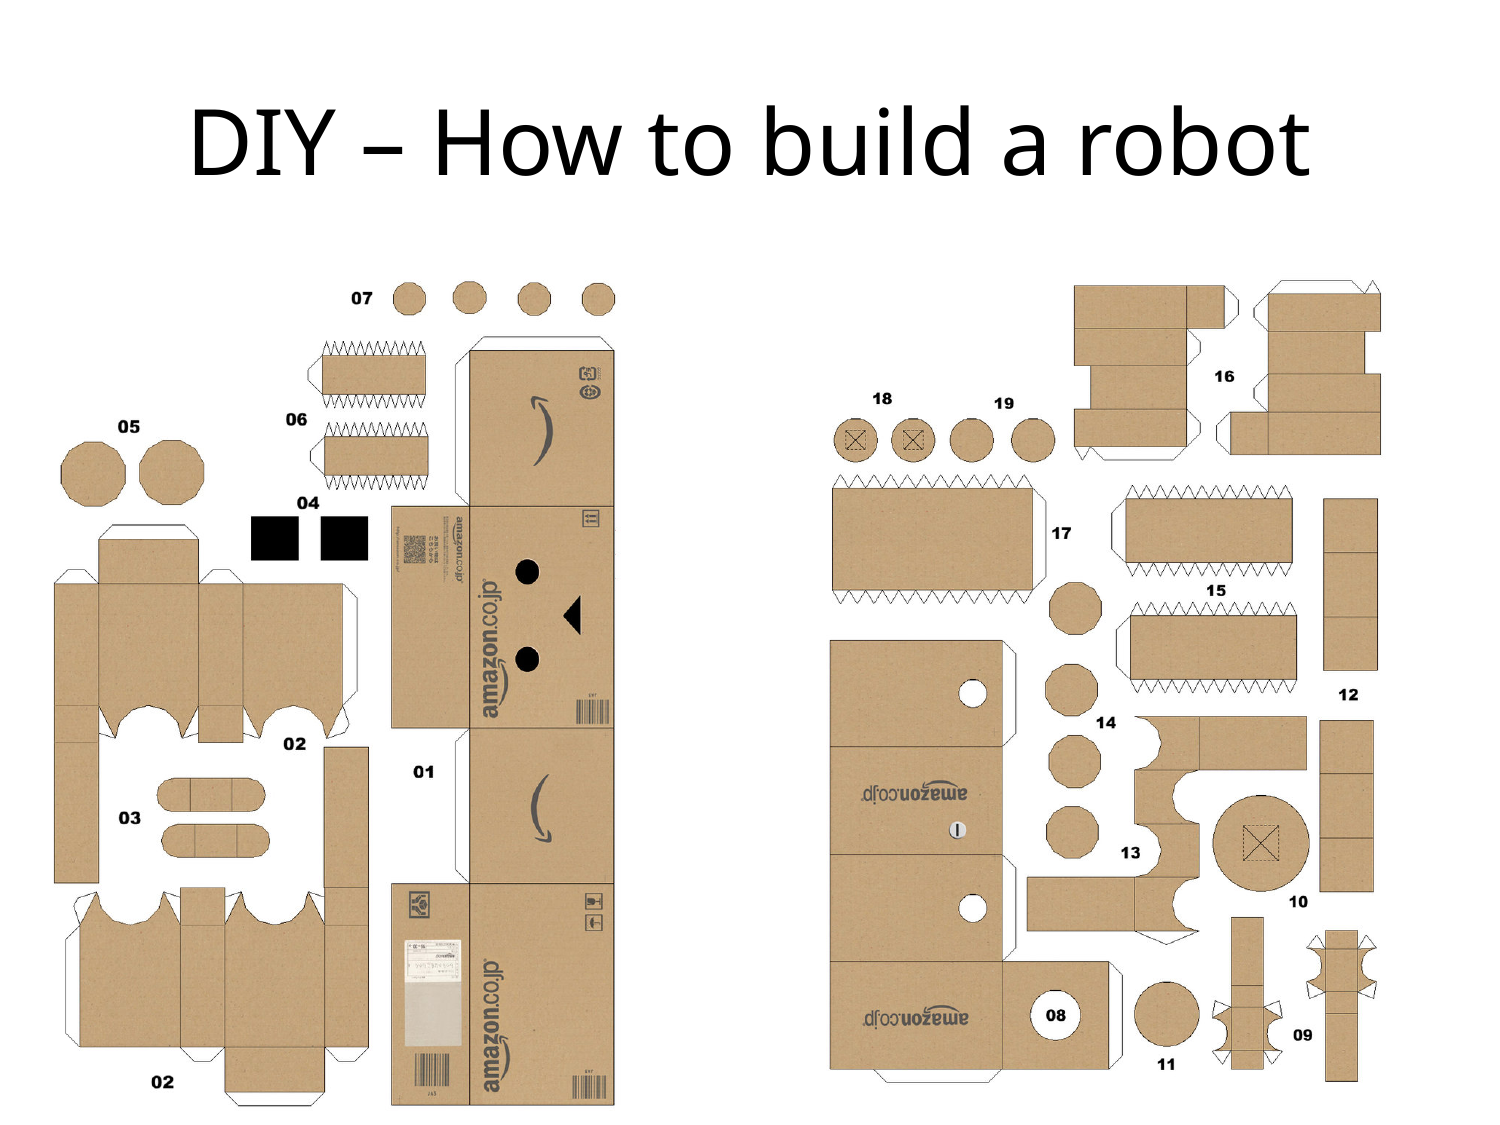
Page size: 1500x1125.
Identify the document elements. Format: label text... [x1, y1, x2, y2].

picture [41, 266, 720, 1125]
picture [820, 266, 1476, 1125]
title DIY – How to build a robot [75, 45, 1425, 233]
